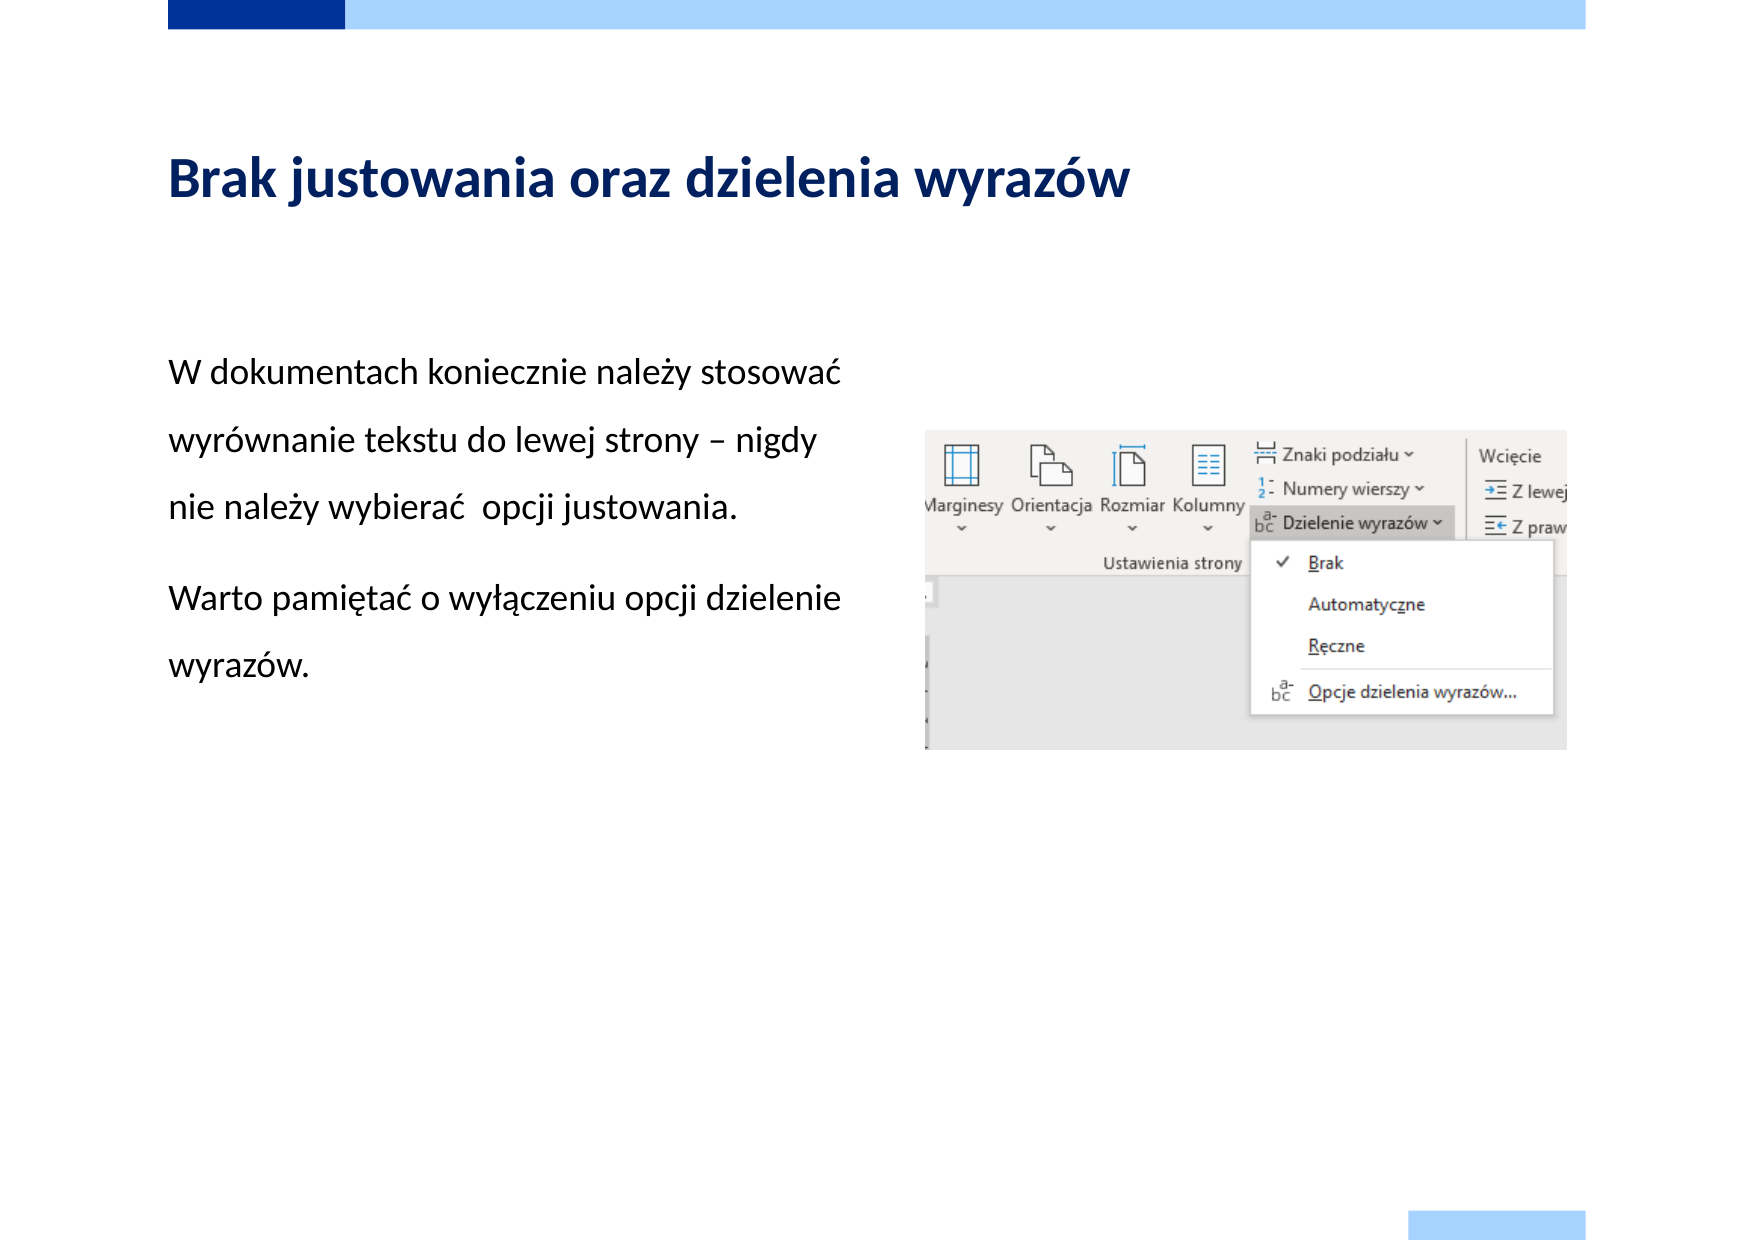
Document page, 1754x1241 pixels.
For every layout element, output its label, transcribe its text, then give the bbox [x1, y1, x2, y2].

list W dokumentach koniecznie należy stosować wyrównanie tekstu do lewej strony – nigdy nie należy wybierać opcji justowania. Warto pamiętać o wyłączeniu opcji dzielenie wyrazów. [168, 324, 848, 1093]
title Brak justowania oraz dzielenia wyrazów [168, 147, 1586, 325]
picture [925, 430, 1567, 750]
